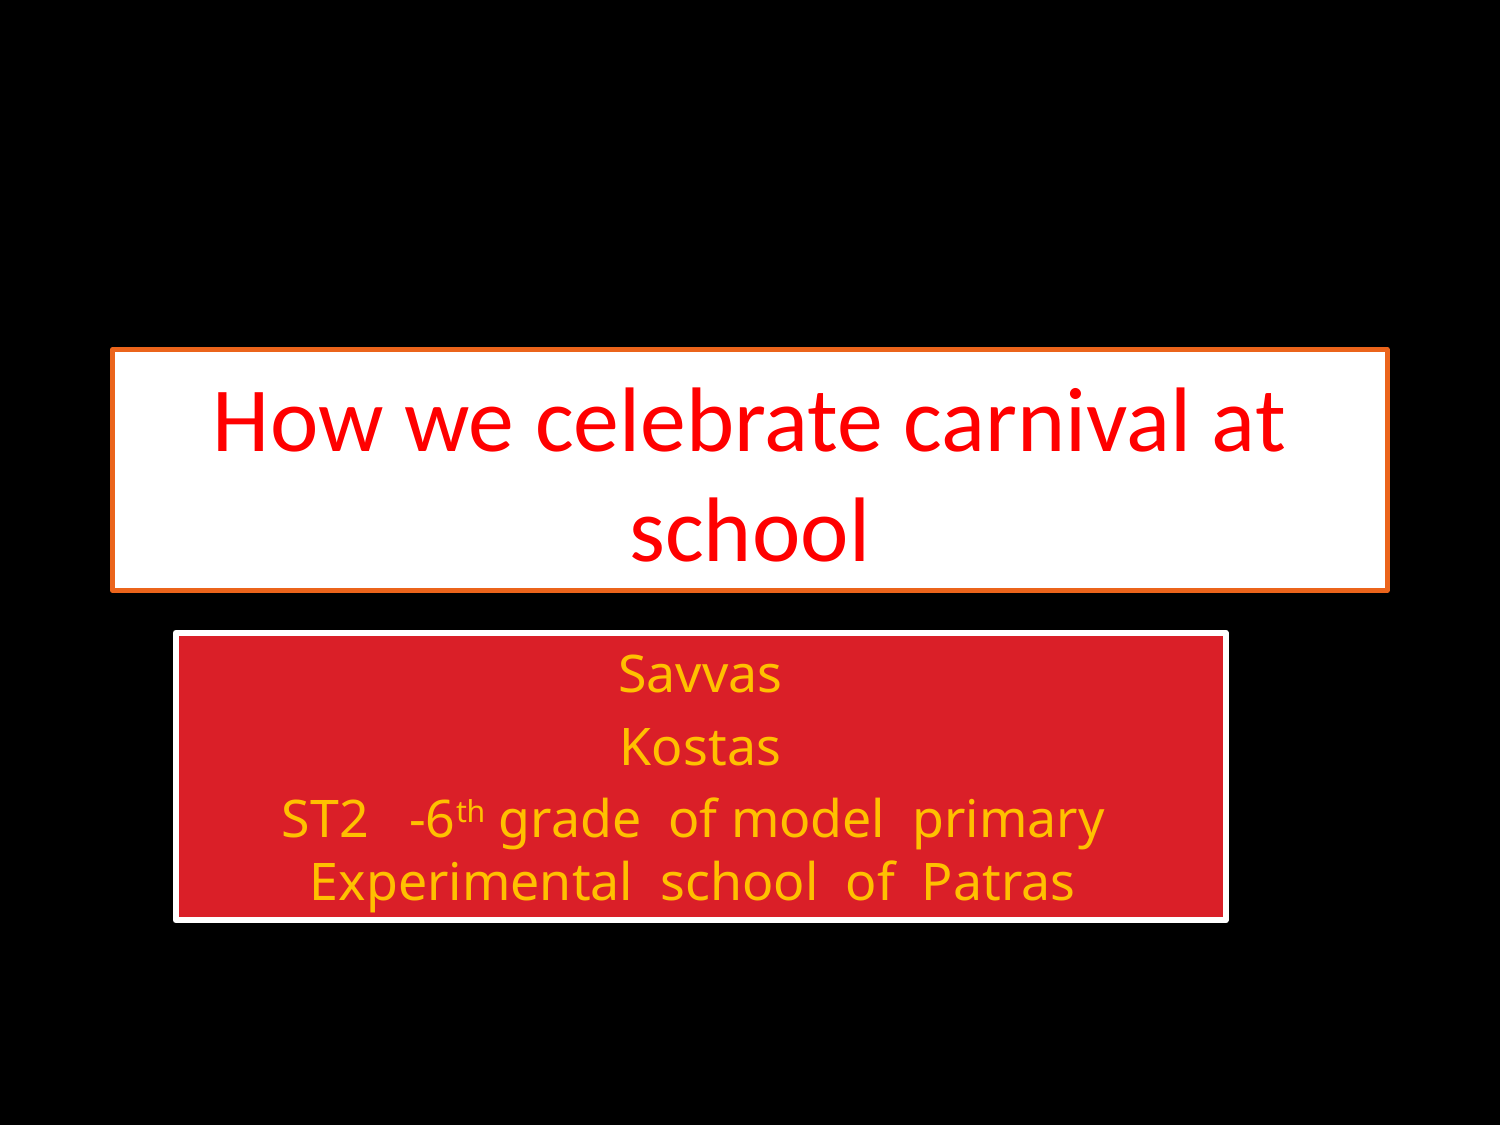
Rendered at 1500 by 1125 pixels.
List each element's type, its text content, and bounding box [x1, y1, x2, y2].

title How we celebrate carnival at school [110, 347, 1390, 593]
subtitle Savvas Kostas ST2 -6th grade of model primary Experimental school of Patras [173, 630, 1229, 923]
